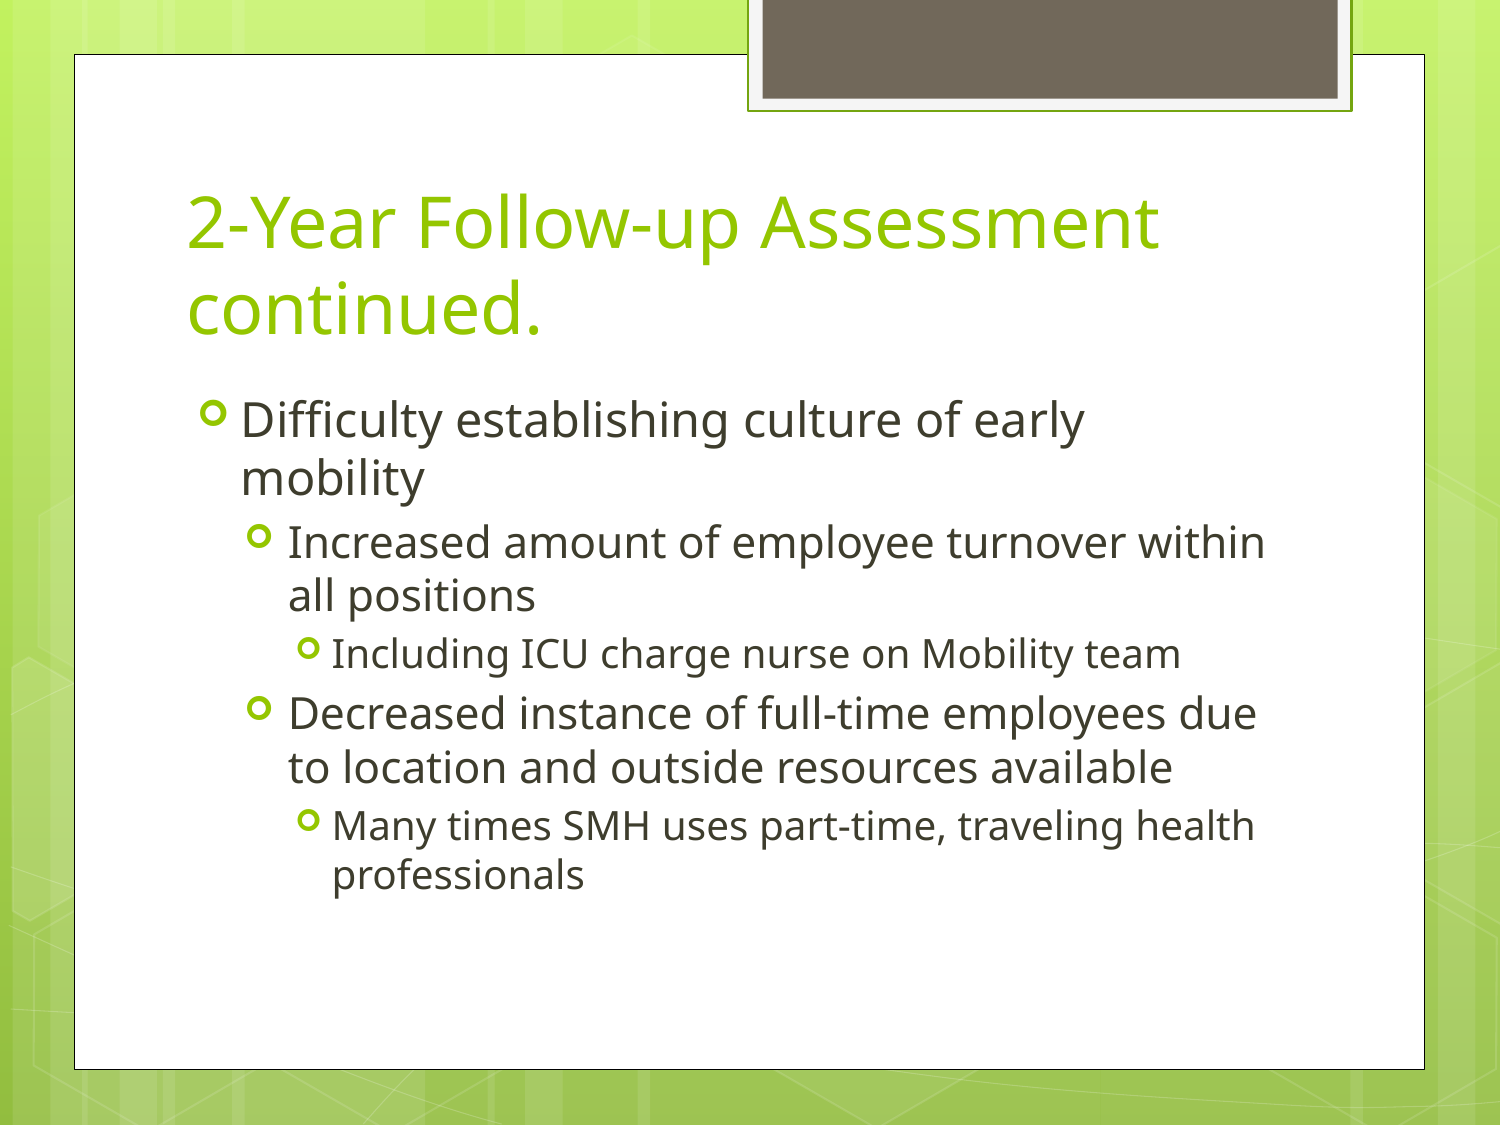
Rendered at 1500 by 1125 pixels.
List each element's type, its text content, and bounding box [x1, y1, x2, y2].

list Difficulty establishing culture of early mobility Increased amount of employee turnover within all positions Including ICU charge nurse on Mobility team Decreased instance of full-time employees due to location and outside resources available Many times SMH uses part-time, traveling health professionals [171, 381, 1283, 957]
title 2-Year Follow-up Assessment continued. [171, 168, 1324, 357]
